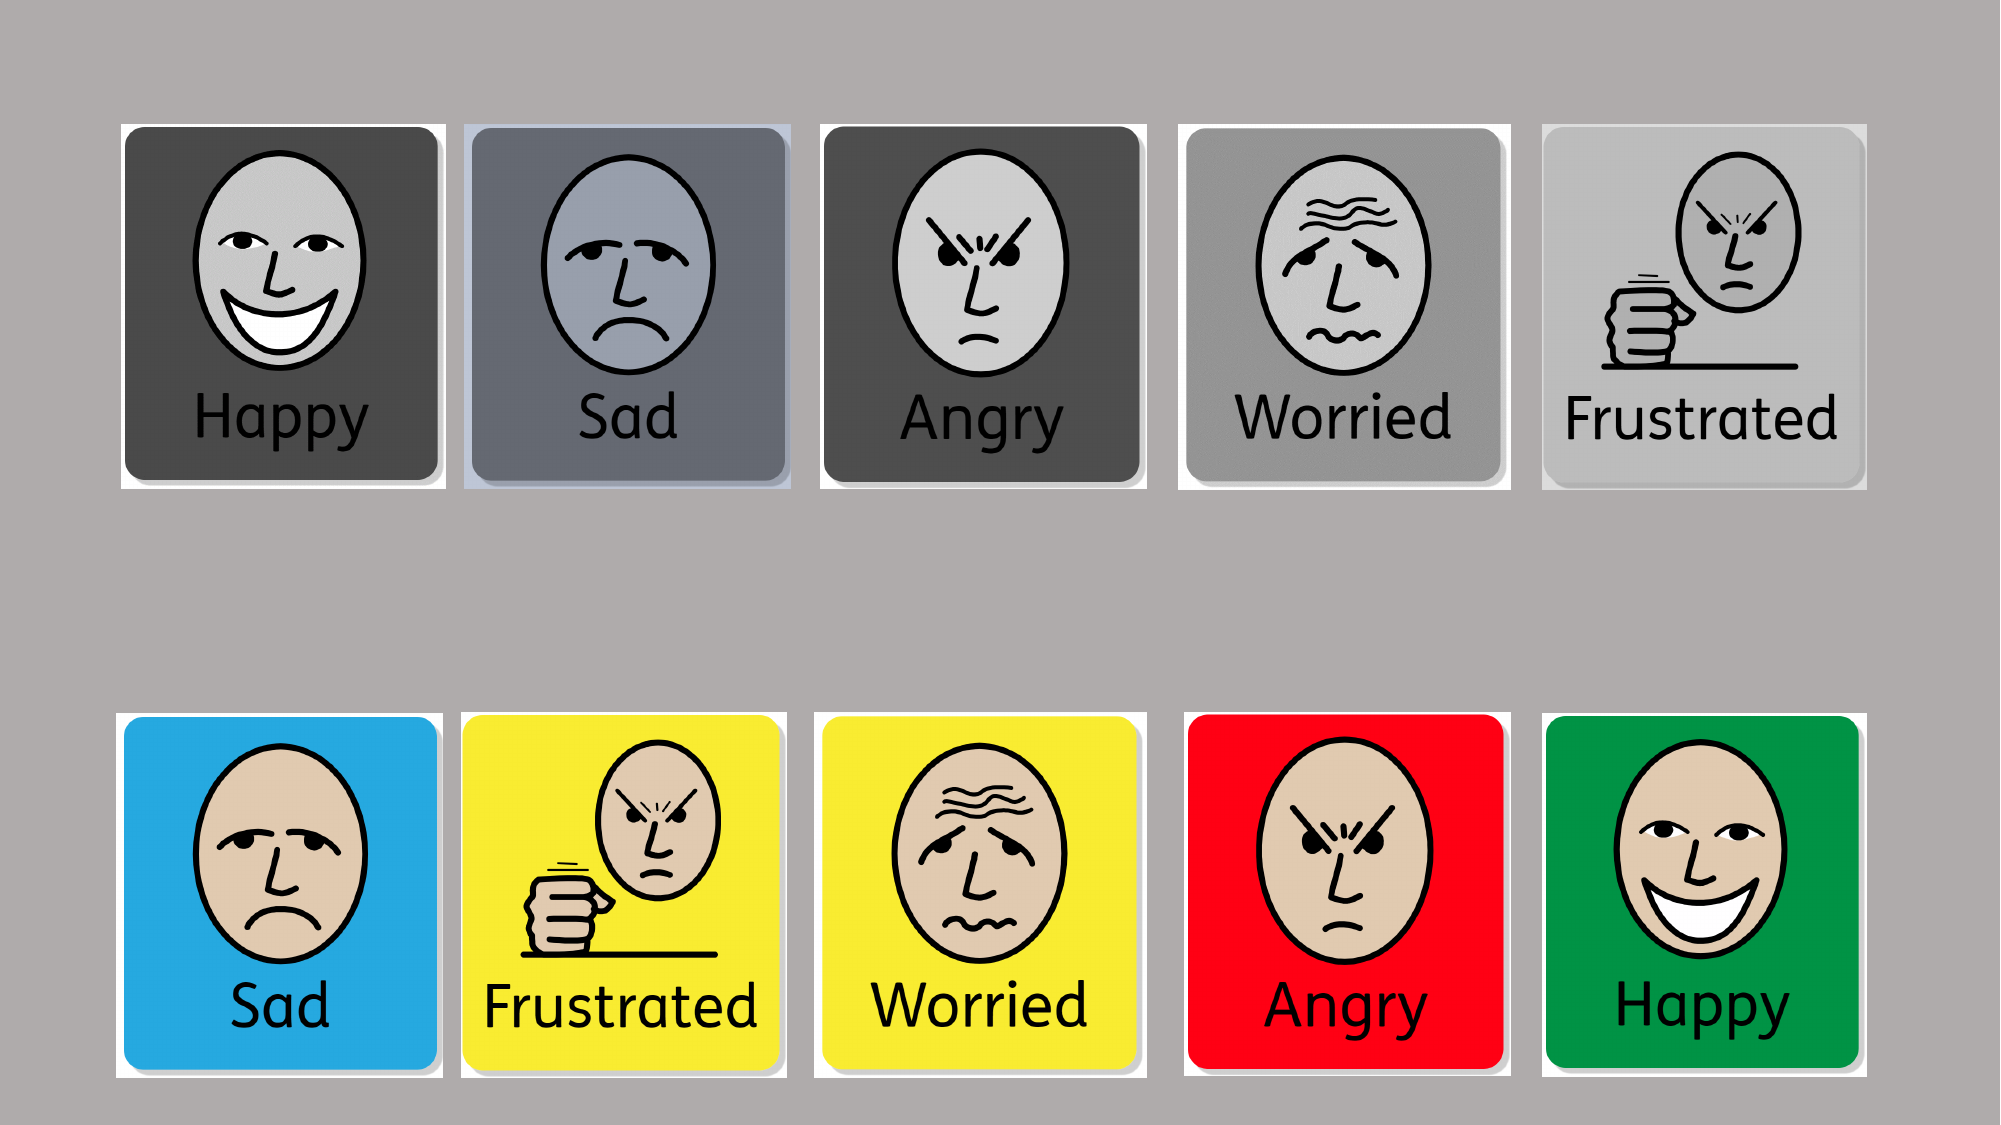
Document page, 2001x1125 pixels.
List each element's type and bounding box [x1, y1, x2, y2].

picture [1542, 124, 1867, 490]
picture [814, 712, 1147, 1078]
picture [464, 124, 791, 489]
picture [461, 712, 787, 1078]
picture [1542, 713, 1867, 1077]
picture [820, 124, 1147, 489]
picture [116, 713, 443, 1078]
picture [1178, 124, 1511, 490]
picture [121, 124, 446, 489]
picture [1184, 712, 1511, 1076]
